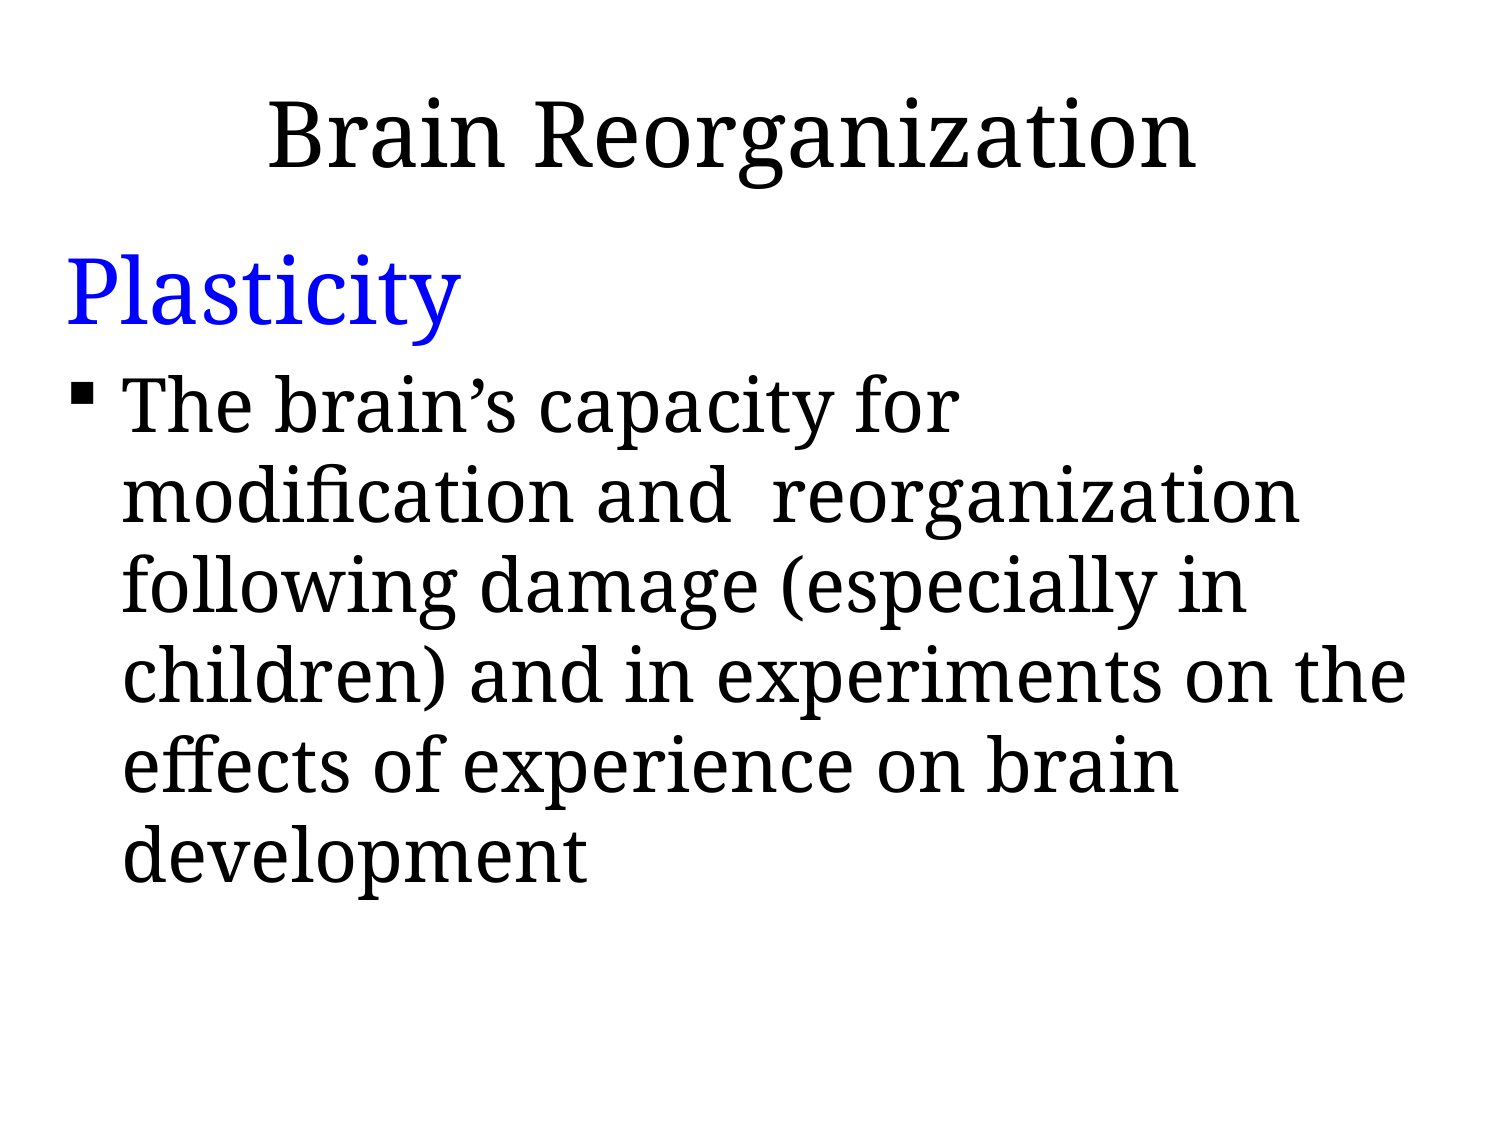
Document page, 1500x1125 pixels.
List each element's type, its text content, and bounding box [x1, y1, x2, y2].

title Brain Reorganization [62, 37, 1404, 224]
list Plasticity The brain’s capacity for modification and reorganization following damage (especially in children) and in experiments on the effects of experience on brain development [50, 224, 1446, 1055]
